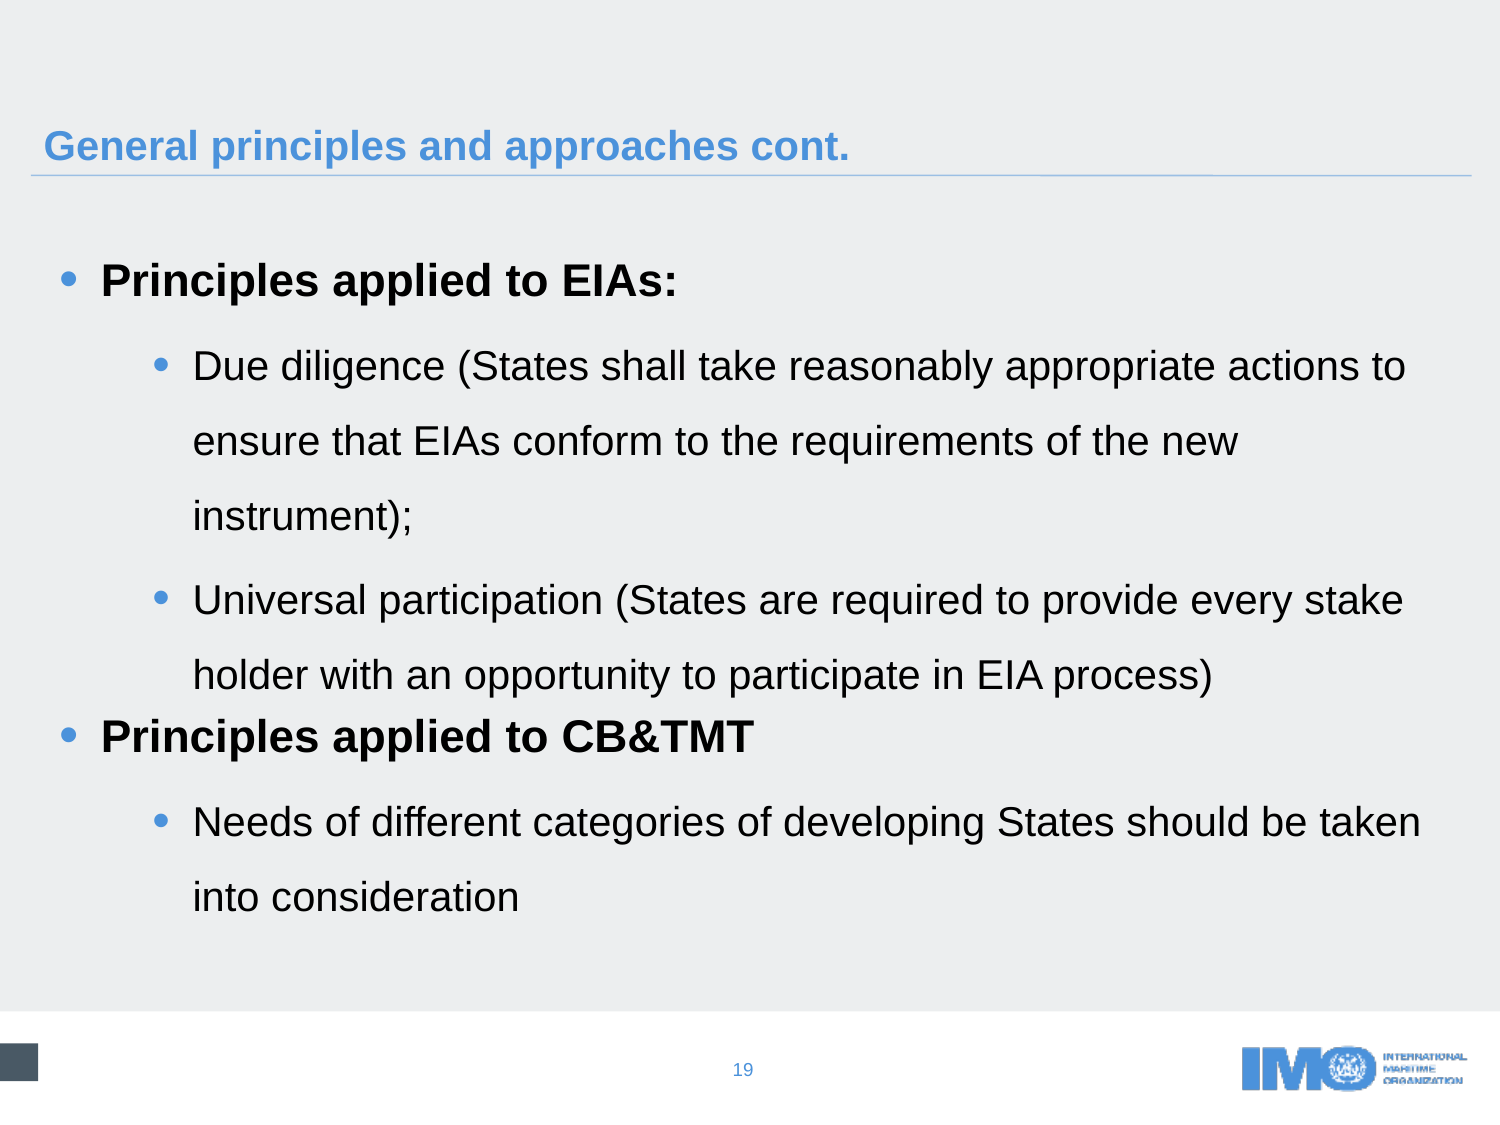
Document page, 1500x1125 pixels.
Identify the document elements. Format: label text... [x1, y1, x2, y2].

list Principles applied to EIAs: Due diligence (States shall take reasonably appropriate actions to ensure that EIAs conform to the requirements of the new instrument); Universal participation (States are required to provide every stake holder with an opportunity to participate in EIA process) Principles applied to CB&TMT Needs of different categories of developing States should be taken into consideration [34, 216, 1466, 956]
title General principles and approaches cont. [30, 36, 1471, 176]
picture [1227, 1032, 1483, 1106]
